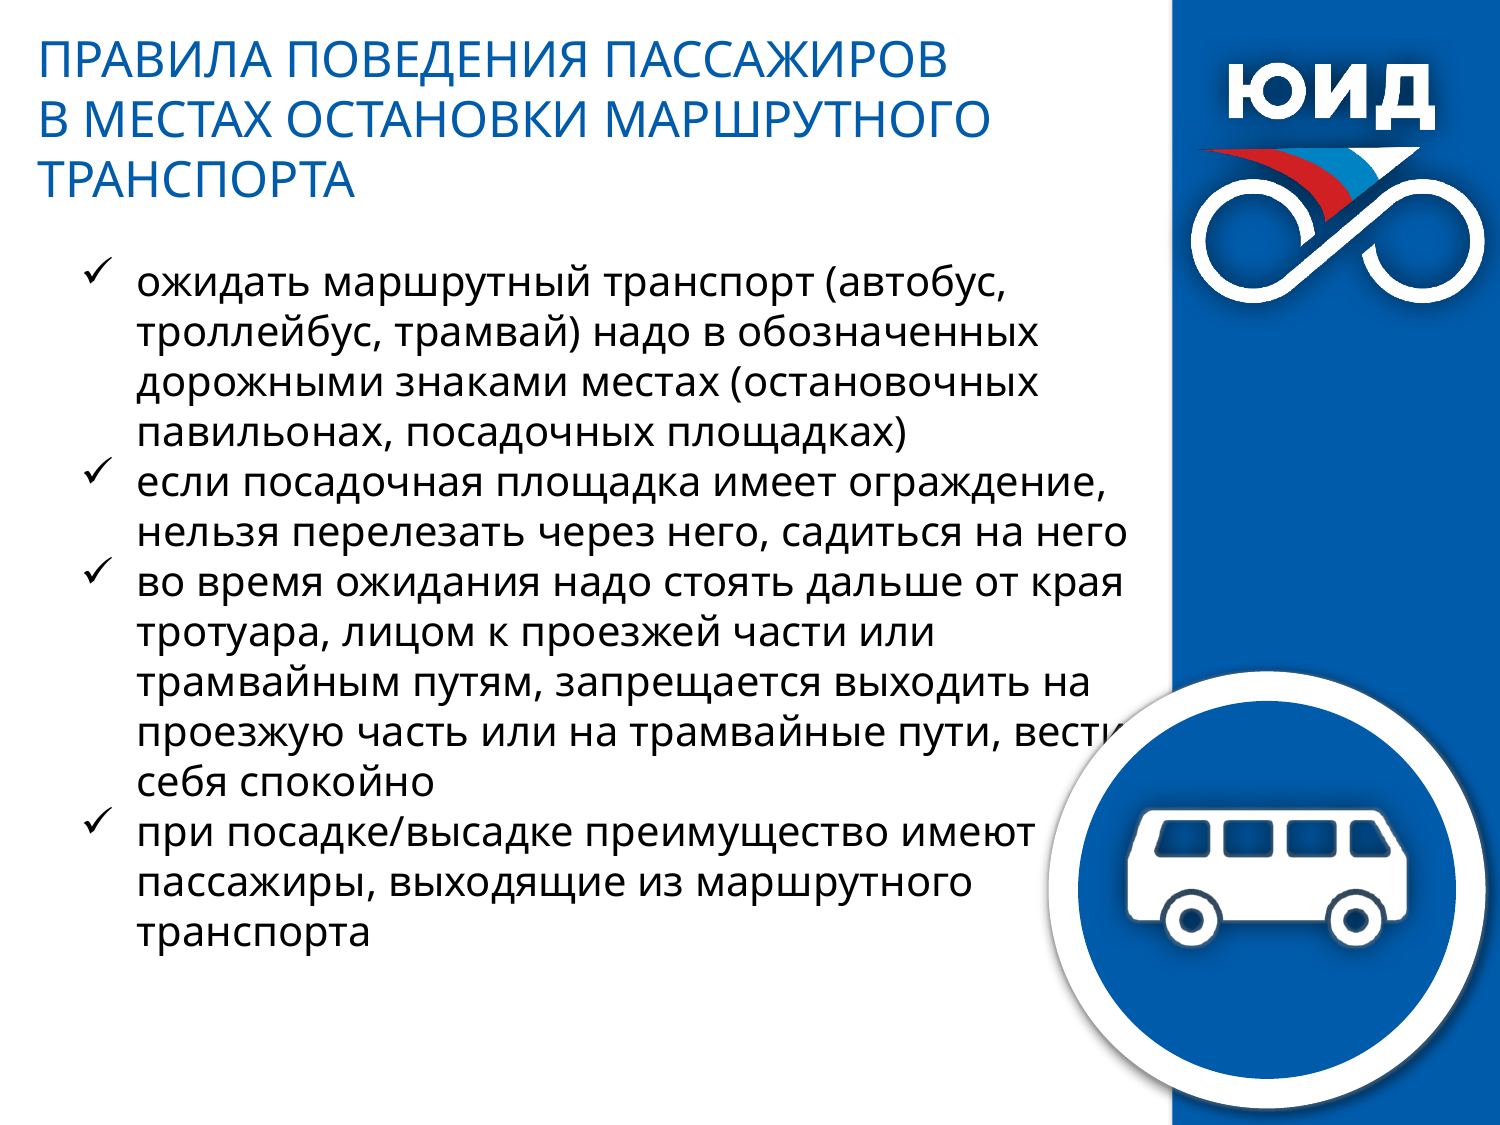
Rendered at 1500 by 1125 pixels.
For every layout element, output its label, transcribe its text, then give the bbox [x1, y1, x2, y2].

text_box ПРАВИЛА ПОВЕДЕНИЯ ПАССАЖИРОВ В МЕСТАХ ОСТАНОВКИ МАРШРУТНОГО ТРАНСПОРТА [22, 20, 1048, 216]
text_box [1048, 0, 1500, 1125]
text_box ожидать маршрутный транспорт (автобус, троллейбус, трамвай) надо в обозначенных дорожными знаками местах (остановочных павильонах, посадочных площадках) если посадочная площадка имеет ограждение, нельзя перелезать через него, садиться на него во время ожидания надо стоять дальше от края тротуара, лицом к проезжей части или трамвайным путям, запрещается выходить на проезжую часть или на трамвайные пути, вести себя спокойно при посадке/высадке преимущество имеют пассажиры, выходящие из маршрутного транспорта [65, 247, 1048, 963]
